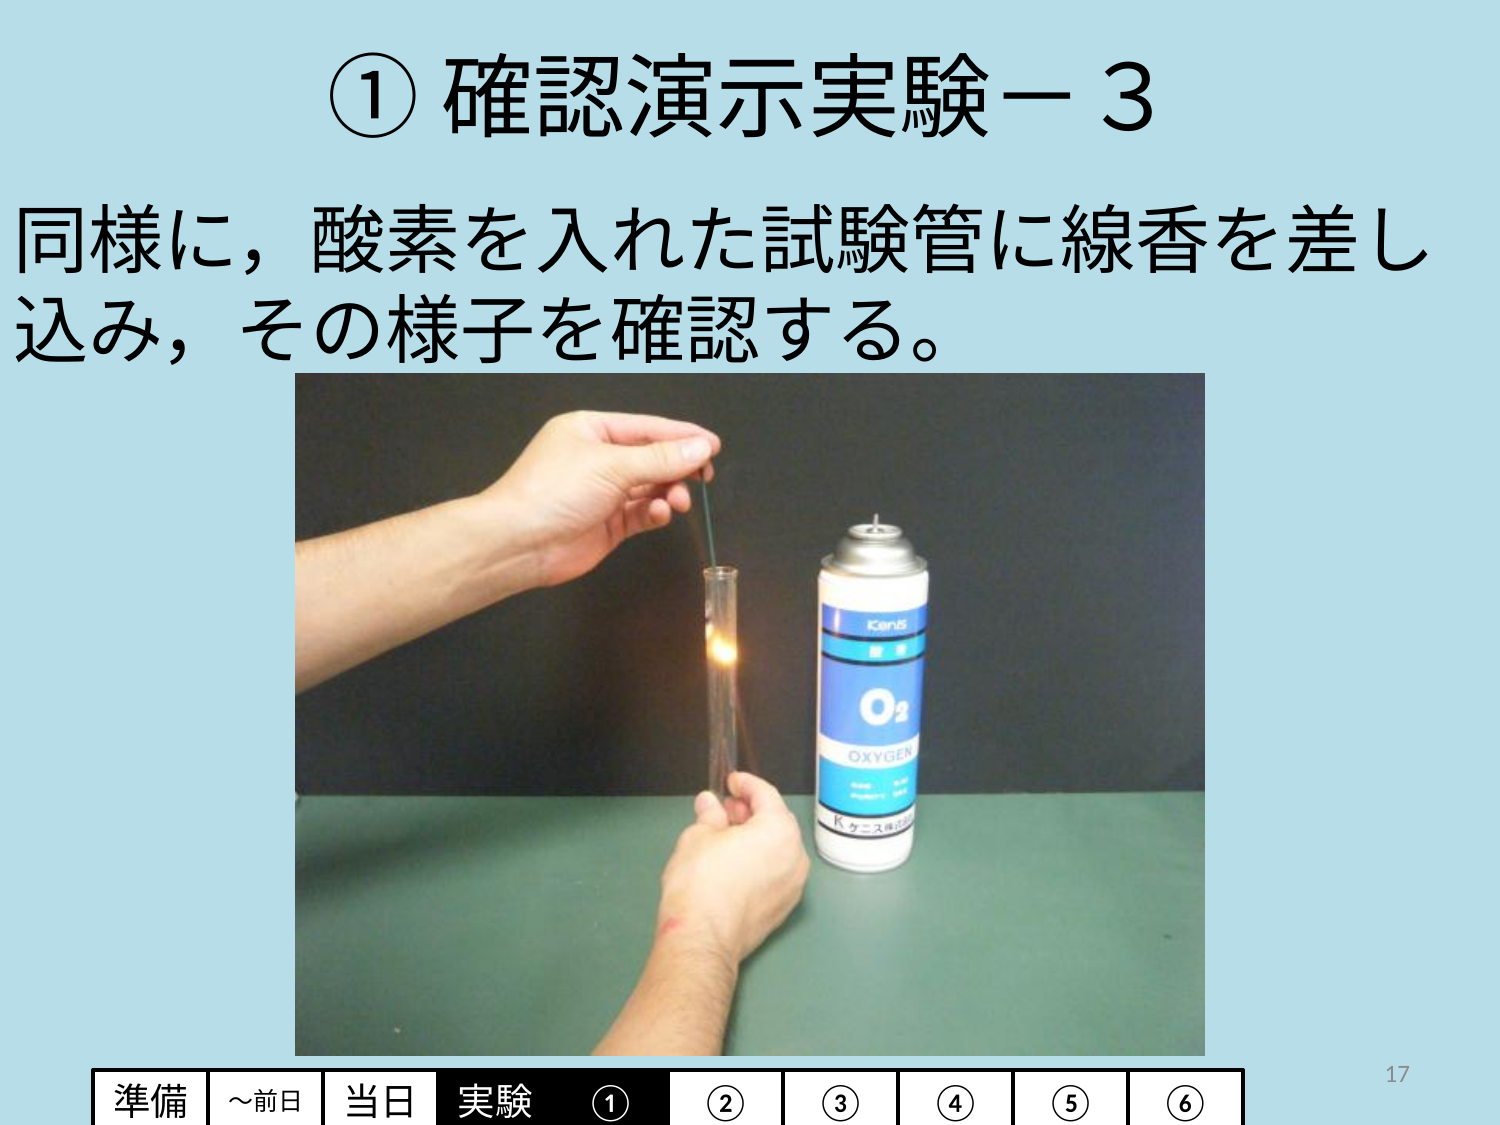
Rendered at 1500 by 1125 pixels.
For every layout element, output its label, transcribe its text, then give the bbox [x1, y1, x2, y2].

list 同様に，酸素を入れた試験管に線香を差し込み，その様子を確認する。 [0, 184, 1500, 927]
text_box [92, 1070, 1244, 1125]
picture [294, 373, 1205, 1056]
slide_number 17 [1074, 1042, 1425, 1103]
title ①確認演示実験－３ [76, 0, 1427, 184]
